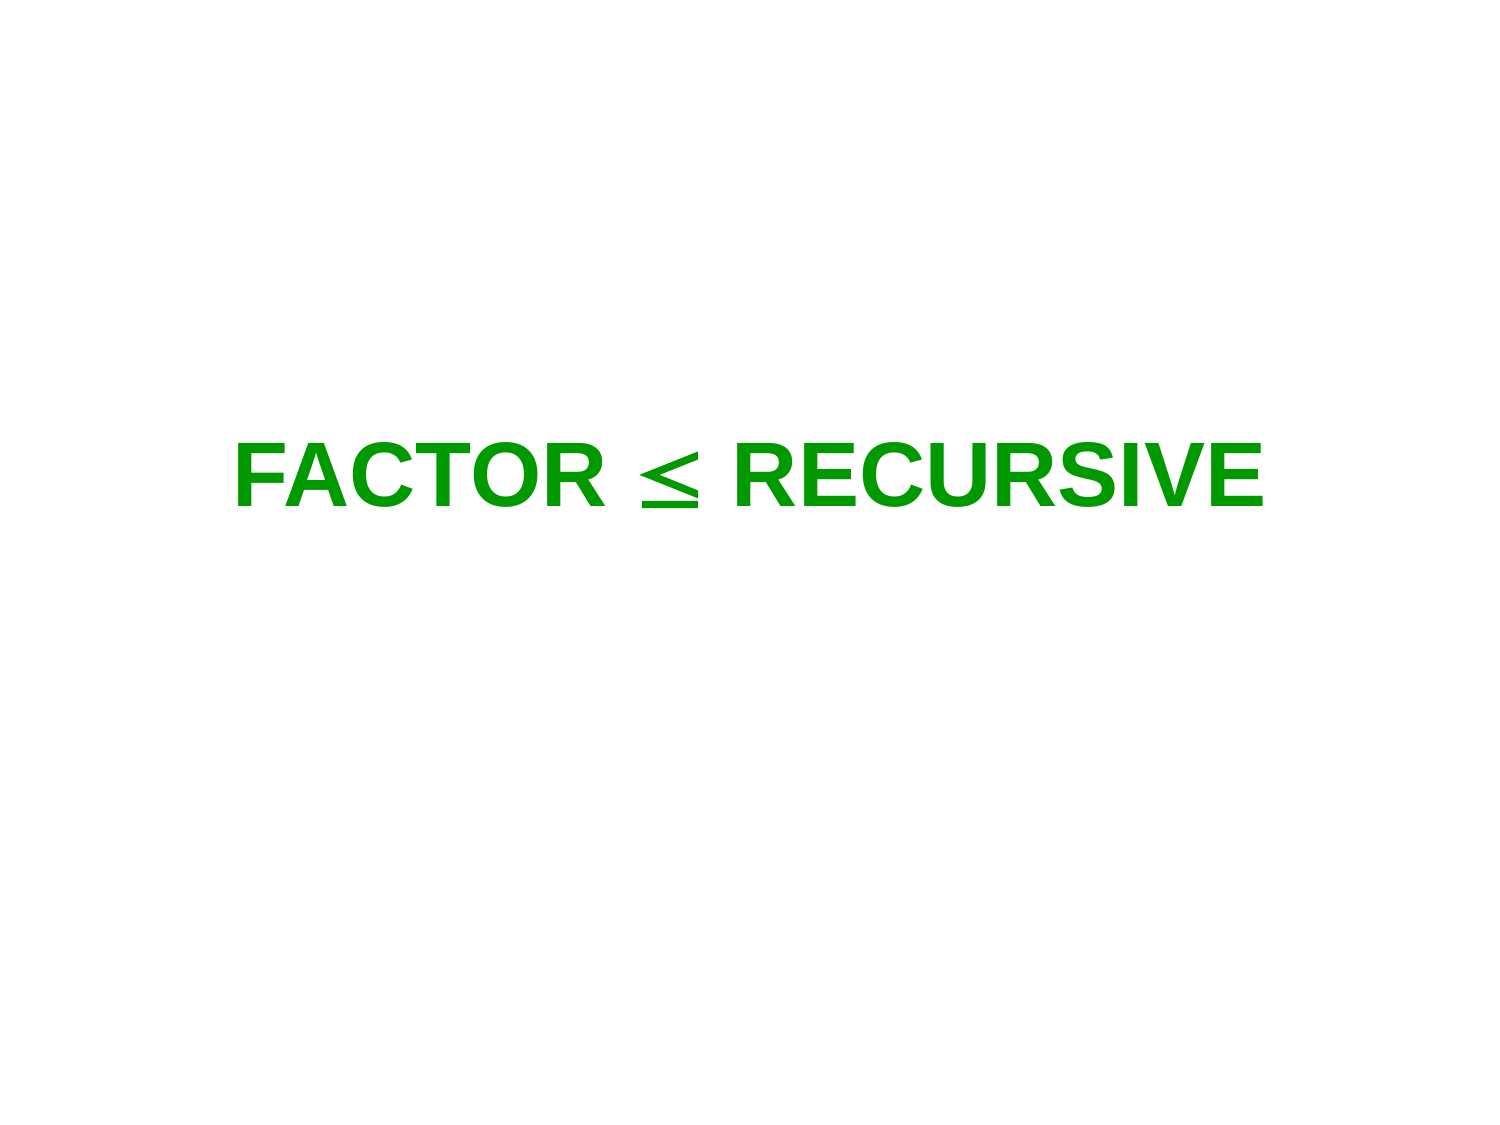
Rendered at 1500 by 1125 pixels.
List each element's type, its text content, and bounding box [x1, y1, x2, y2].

title FACTOR  RECURSIVE [112, 349, 1388, 591]
